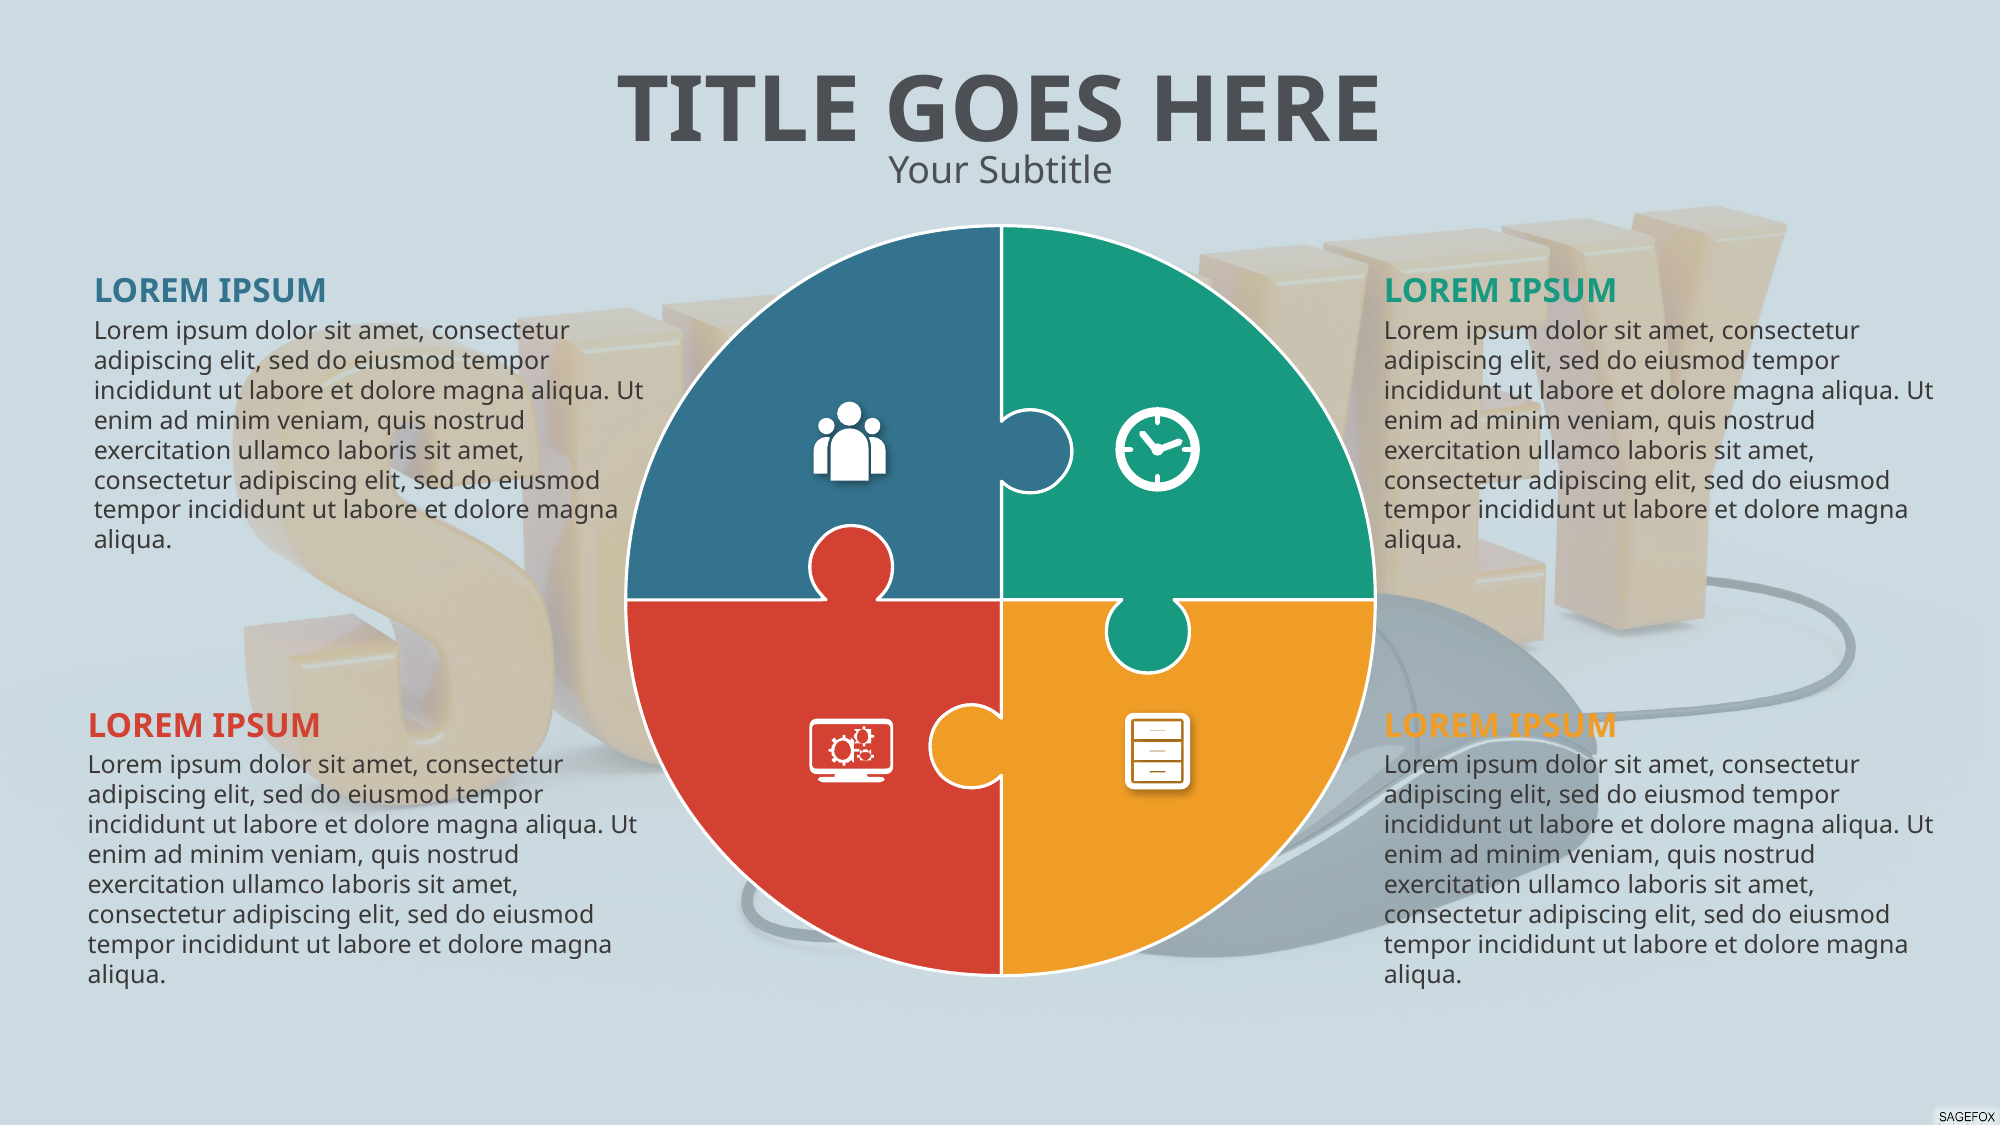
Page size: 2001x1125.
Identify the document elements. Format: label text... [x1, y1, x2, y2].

text_box [1002, 225, 1376, 673]
text_box LOREM IPSUM Lorem ipsum dolor sit amet, consectetur adipiscing elit, sed do eiusmod tempor incididunt ut labore et dolore magna aliqua. Ut enim ad minim veniam, quis nostrud exercitation ullamco laboris sit amet, consectetur adipiscing elit, sed do eiusmod tempor incididunt ut labore et dolore magna aliqua. [72, 696, 676, 996]
text_box LOREM IPSUM Lorem ipsum dolor sit amet, consectetur adipiscing elit, sed do eiusmod tempor incididunt ut labore et dolore magna aliqua. Ut enim ad minim veniam, quis nostrud exercitation ullamco laboris sit amet, consectetur adipiscing elit, sed do eiusmod tempor incididunt ut labore et dolore magna aliqua. [1369, 696, 1972, 996]
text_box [1115, 407, 1200, 492]
text_box [1125, 712, 1191, 790]
text_box [818, 417, 835, 435]
text_box LOREM IPSUM Lorem ipsum dolor sit amet, consectetur adipiscing elit, sed do eiusmod tempor incididunt ut labore et dolore magna aliqua. Ut enim ad minim veniam, quis nostrud exercitation ullamco laboris sit amet, consectetur adipiscing elit, sed do eiusmod tempor incididunt ut labore et dolore magna aliqua. [79, 262, 682, 562]
text_box [625, 225, 1072, 600]
text_box [830, 428, 886, 481]
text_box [548, 42, 1452, 199]
text_box [864, 417, 881, 435]
text_box [837, 401, 862, 426]
text_box [930, 600, 1376, 976]
text_box LOREM IPSUM Lorem ipsum dolor sit amet, consectetur adipiscing elit, sed do eiusmod tempor incididunt ut labore et dolore magna aliqua. Ut enim ad minim veniam, quis nostrud exercitation ullamco laboris sit amet, consectetur adipiscing elit, sed do eiusmod tempor incididunt ut labore et dolore magna aliqua. [1369, 262, 1972, 562]
text_box [625, 526, 1001, 976]
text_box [809, 718, 894, 783]
picture [1936, 1111, 1997, 1125]
text_box [813, 436, 830, 474]
